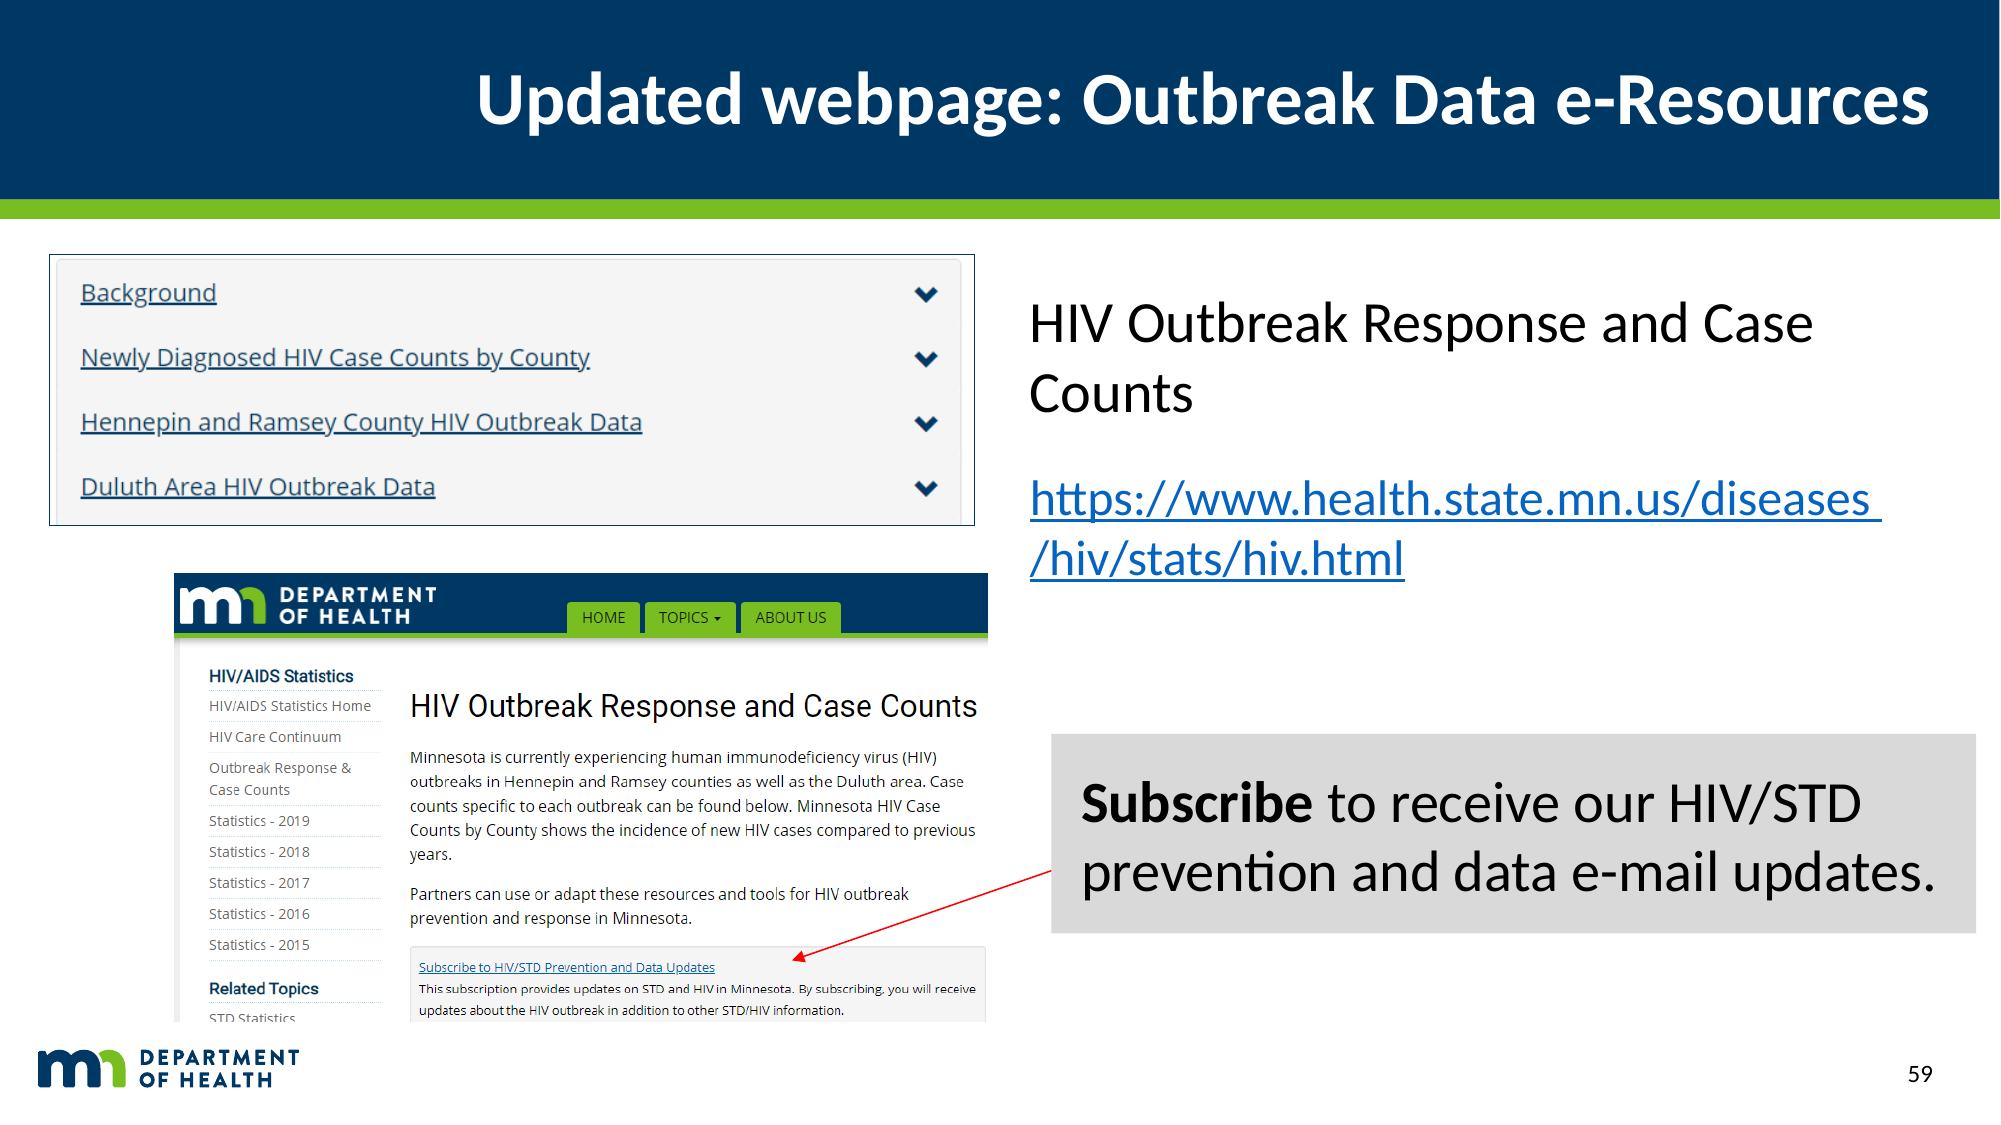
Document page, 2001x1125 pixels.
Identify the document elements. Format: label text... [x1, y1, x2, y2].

title Updated webpage: Outbreak Data e-Resources [0, 0, 1949, 201]
list Subscribe to receive our HIV/STD prevention and data e-mail updates. [1051, 733, 1977, 934]
list HIV Outbreak Response and Case Counts https://www.health.state.mn.us/diseases /hiv/stats/hiv.html [999, 254, 1949, 726]
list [49, 253, 975, 526]
slide_number 59 [1708, 1042, 1949, 1103]
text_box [791, 870, 1052, 961]
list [174, 572, 988, 1022]
